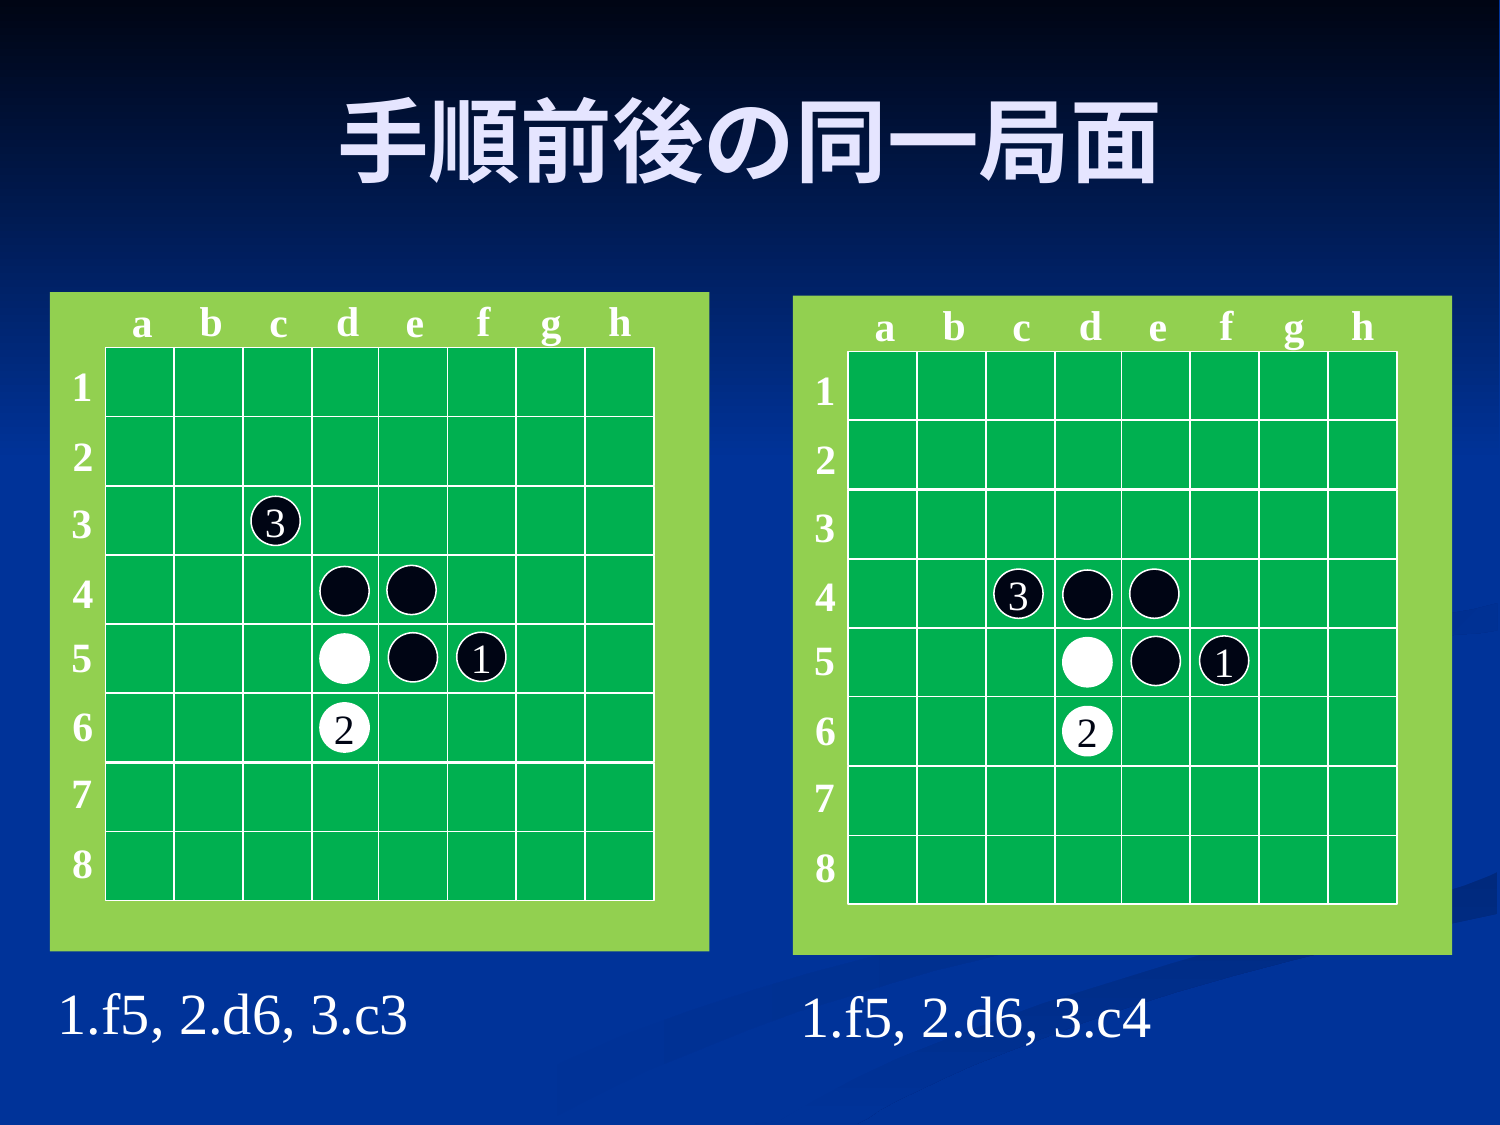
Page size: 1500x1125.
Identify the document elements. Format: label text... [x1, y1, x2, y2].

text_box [792, 291, 1453, 956]
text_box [49, 287, 710, 952]
text_box 1.f5, 2.d6, 3.c3 [42, 968, 425, 1054]
text_box 1.f5, 2.d6, 3.c4 [785, 972, 1167, 1057]
title 手順前後の同一局面 [75, 45, 1425, 233]
